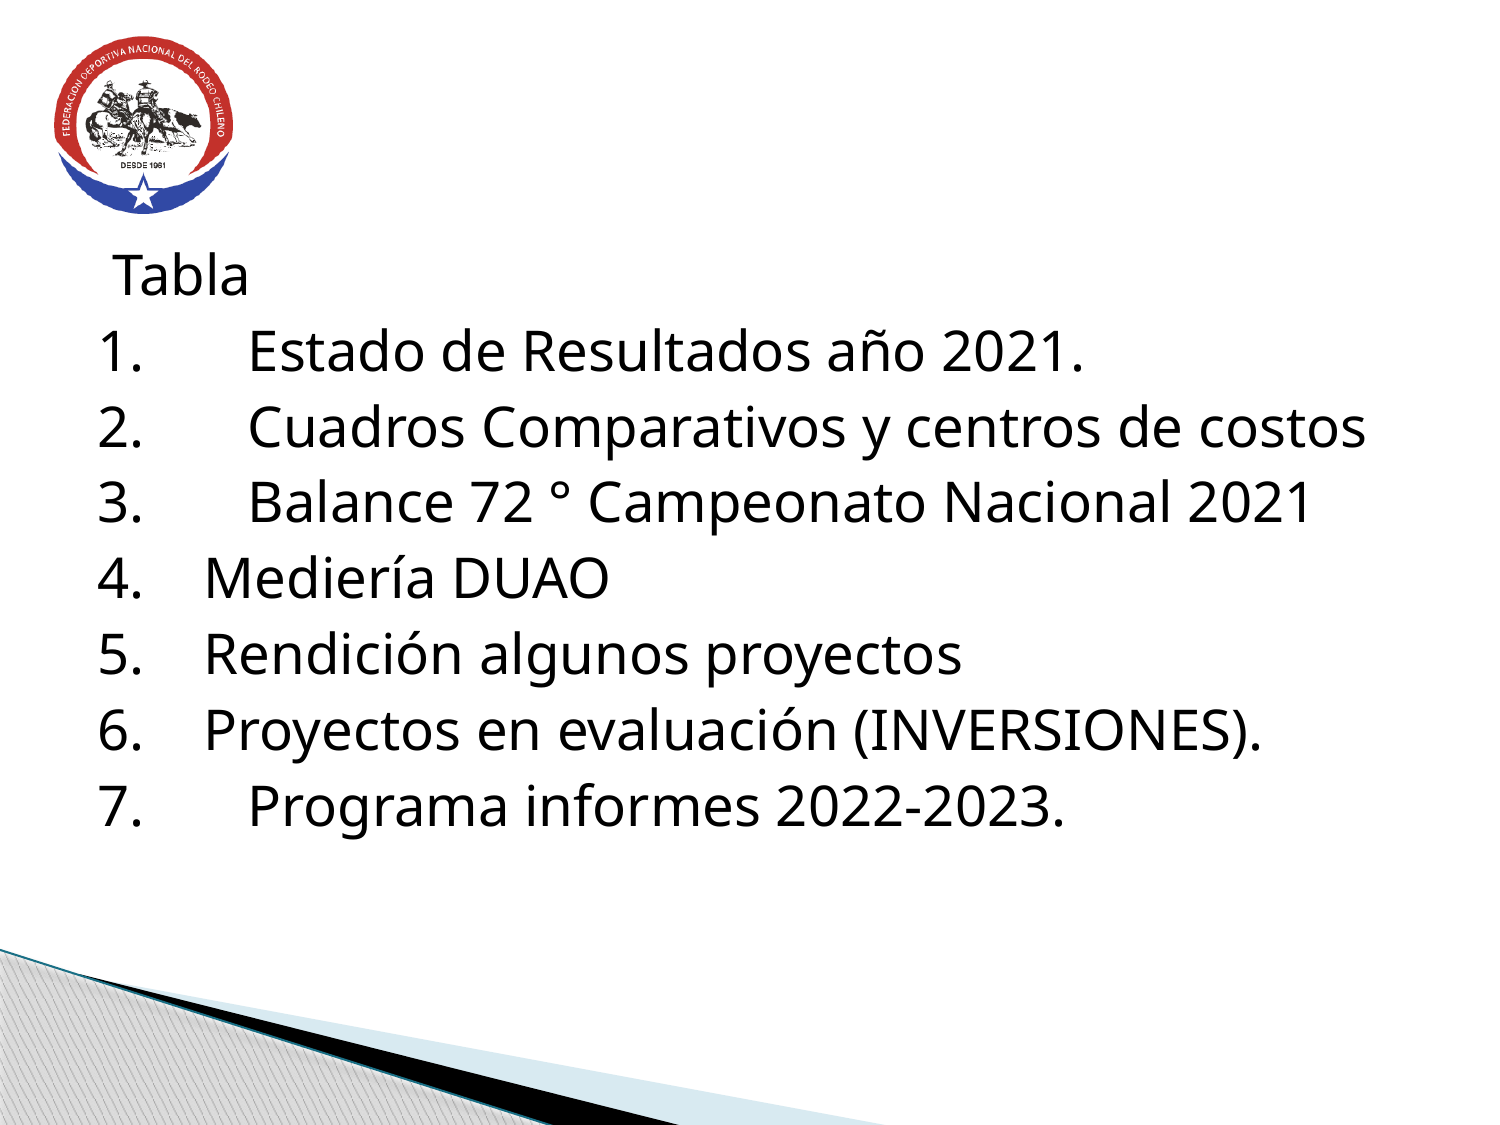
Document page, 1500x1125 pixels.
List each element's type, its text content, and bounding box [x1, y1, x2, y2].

picture [46, 34, 235, 216]
list Tabla 1. Estado de Resultados año 2021. 2. Cuadros Comparativos y centros de costos 3. Balance 72 ° Campeonato Nacional 2021 4. Mediería DUAO 5. Rendición algunos proyectos 6. Proyectos en evaluación (INVERSIONES). 7. Programa informes 2022-2023. [64, 231, 1471, 965]
